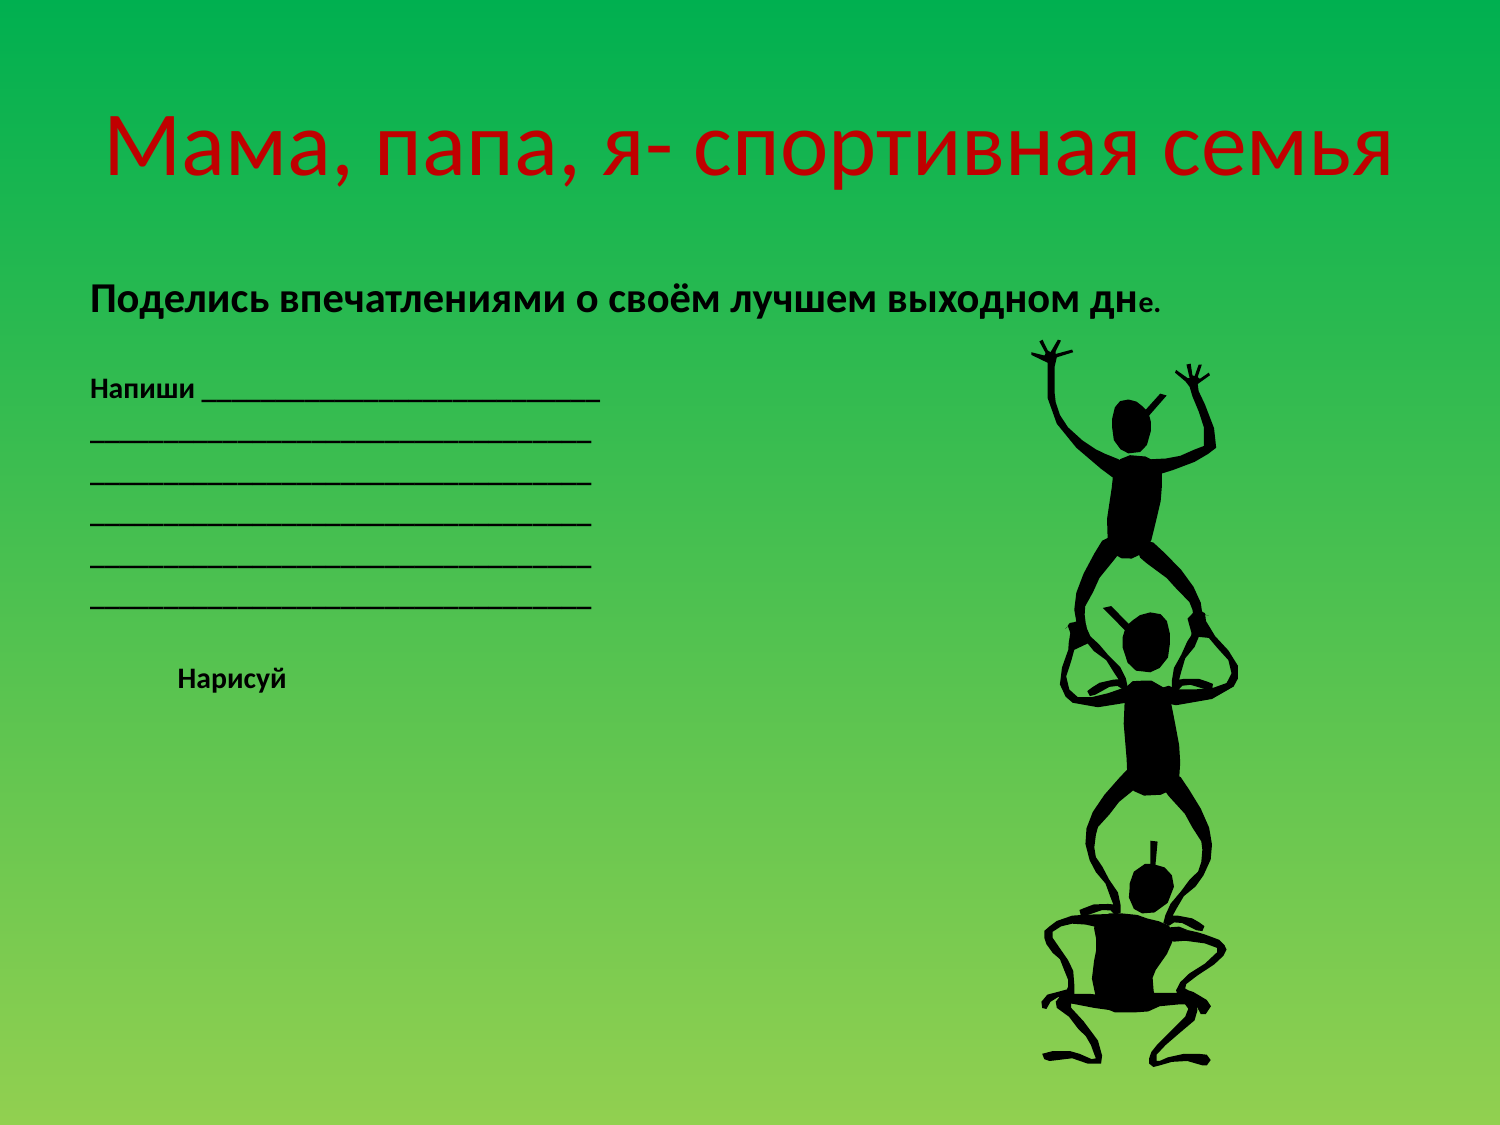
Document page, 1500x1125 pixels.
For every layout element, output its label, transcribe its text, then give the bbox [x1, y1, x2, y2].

title Мама, папа, я- спортивная семья [75, 45, 1425, 233]
list Поделись впечатлениями о своём лучшем выходном дне. Напиши ___________________________ __________________________________ __________________________________ __________________________________ __________________________________ __________________________________ Нарисуй [75, 262, 1425, 1005]
picture [1031, 339, 1239, 1068]
